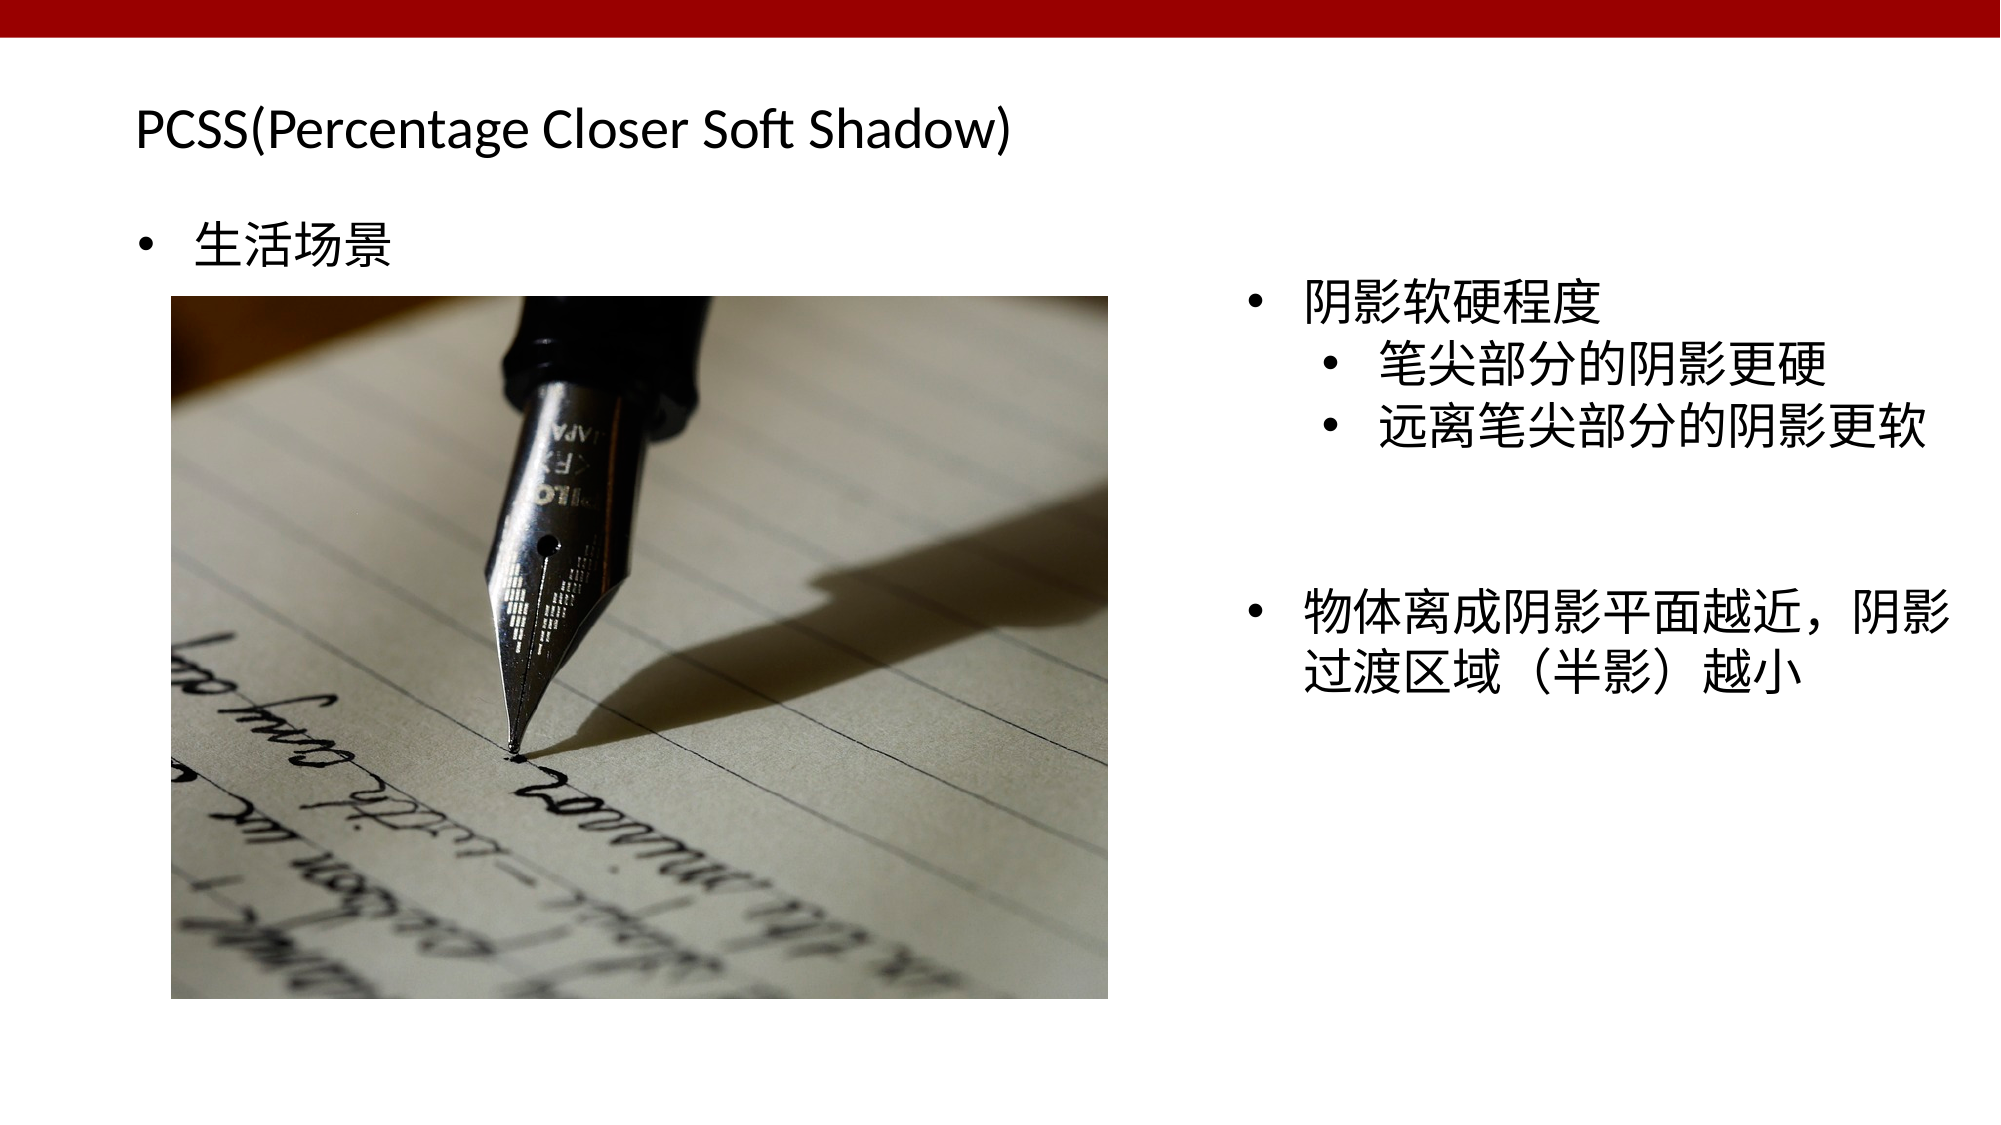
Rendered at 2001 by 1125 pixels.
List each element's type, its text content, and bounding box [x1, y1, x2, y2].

text_box 阴影软硬程度 笔尖部分的阴影更硬 远离笔尖部分的阴影更软 物体离成阴影平面越近，阴影过渡区域（半影）越小 [1230, 263, 1977, 709]
picture [170, 296, 1108, 1000]
text_box PCSS(Percentage Closer Soft Shadow) [133, 88, 1123, 161]
text_box 生活场景 [120, 205, 409, 281]
